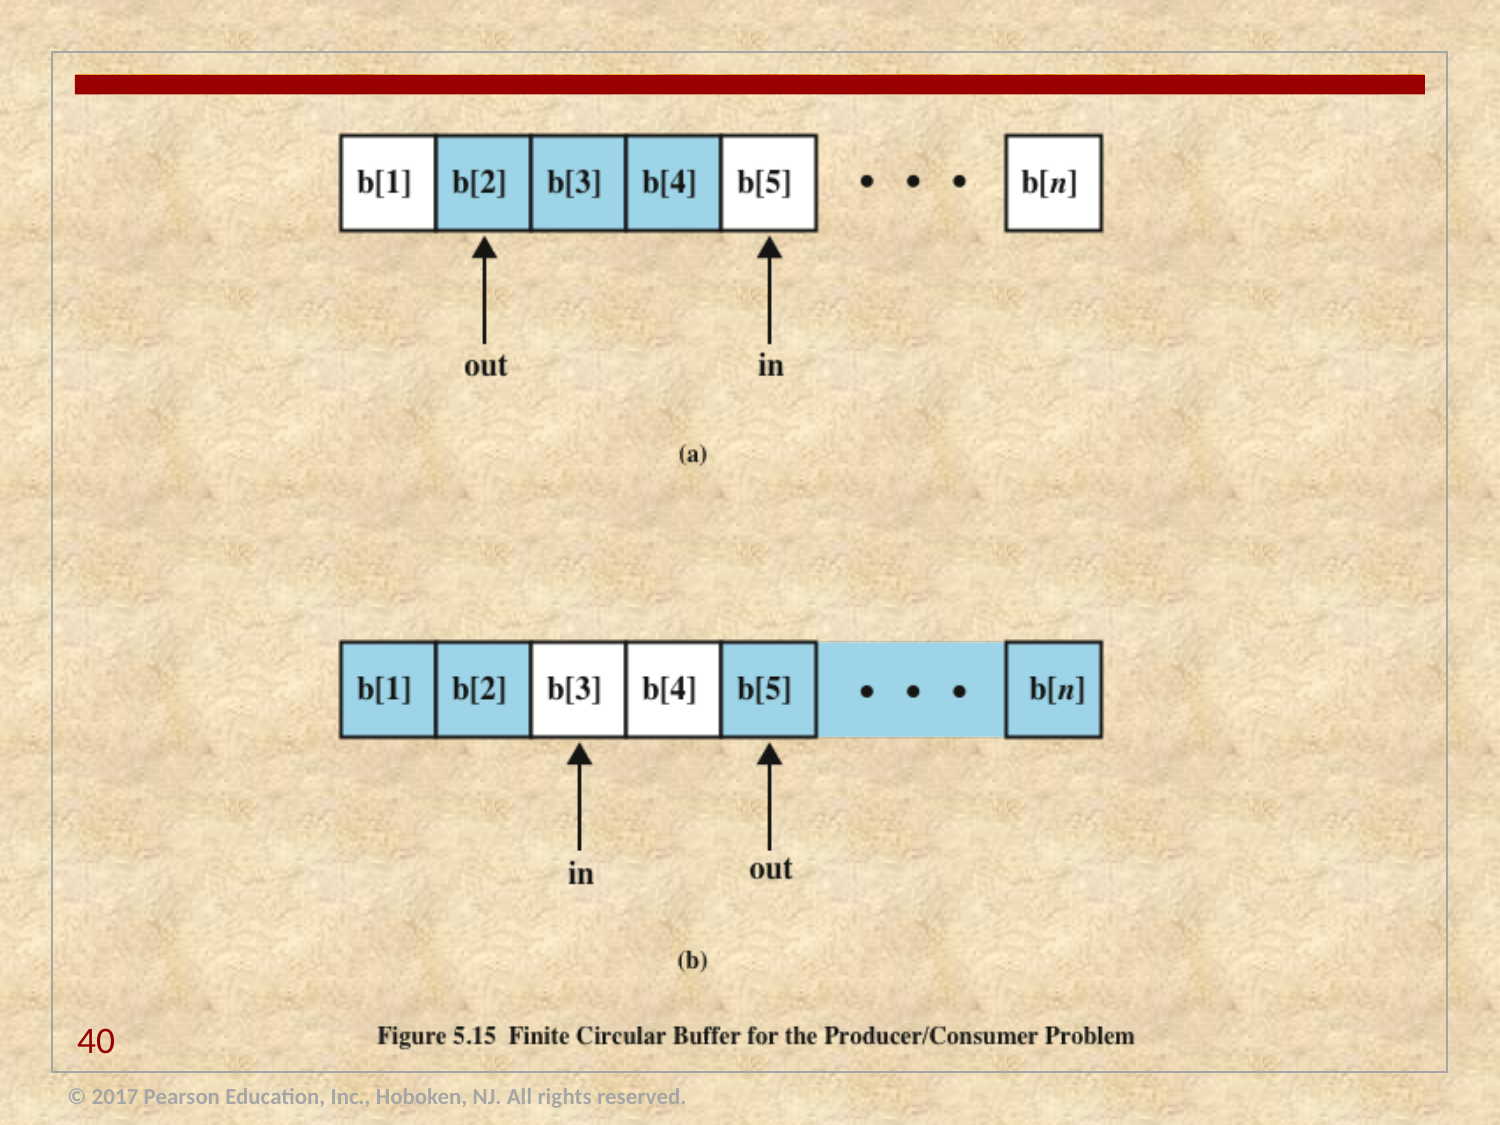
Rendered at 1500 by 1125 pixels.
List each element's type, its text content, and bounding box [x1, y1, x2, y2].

footer © 2017 Pearson Education, Inc., Hoboken, NJ. All rights reserved. [52, 1065, 1050, 1125]
picture [0, 0, 1500, 1125]
slide_number 40 [62, 1008, 150, 1069]
